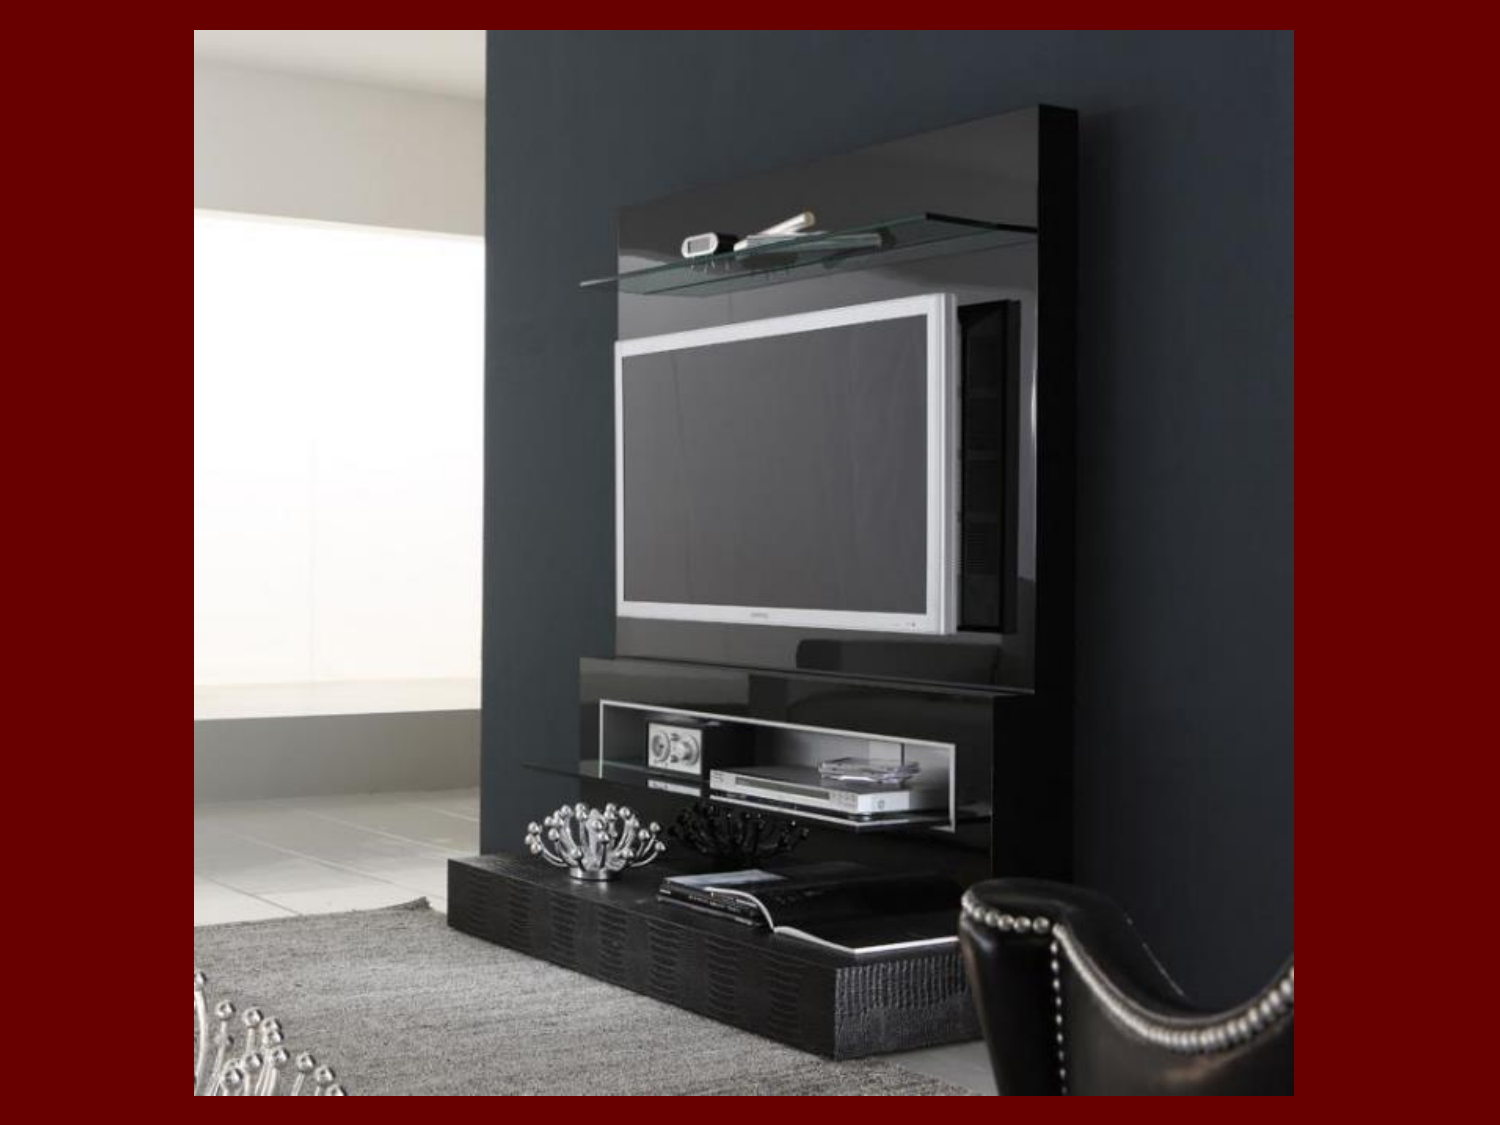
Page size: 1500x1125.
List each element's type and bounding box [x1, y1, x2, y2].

picture [194, 30, 1294, 1097]
